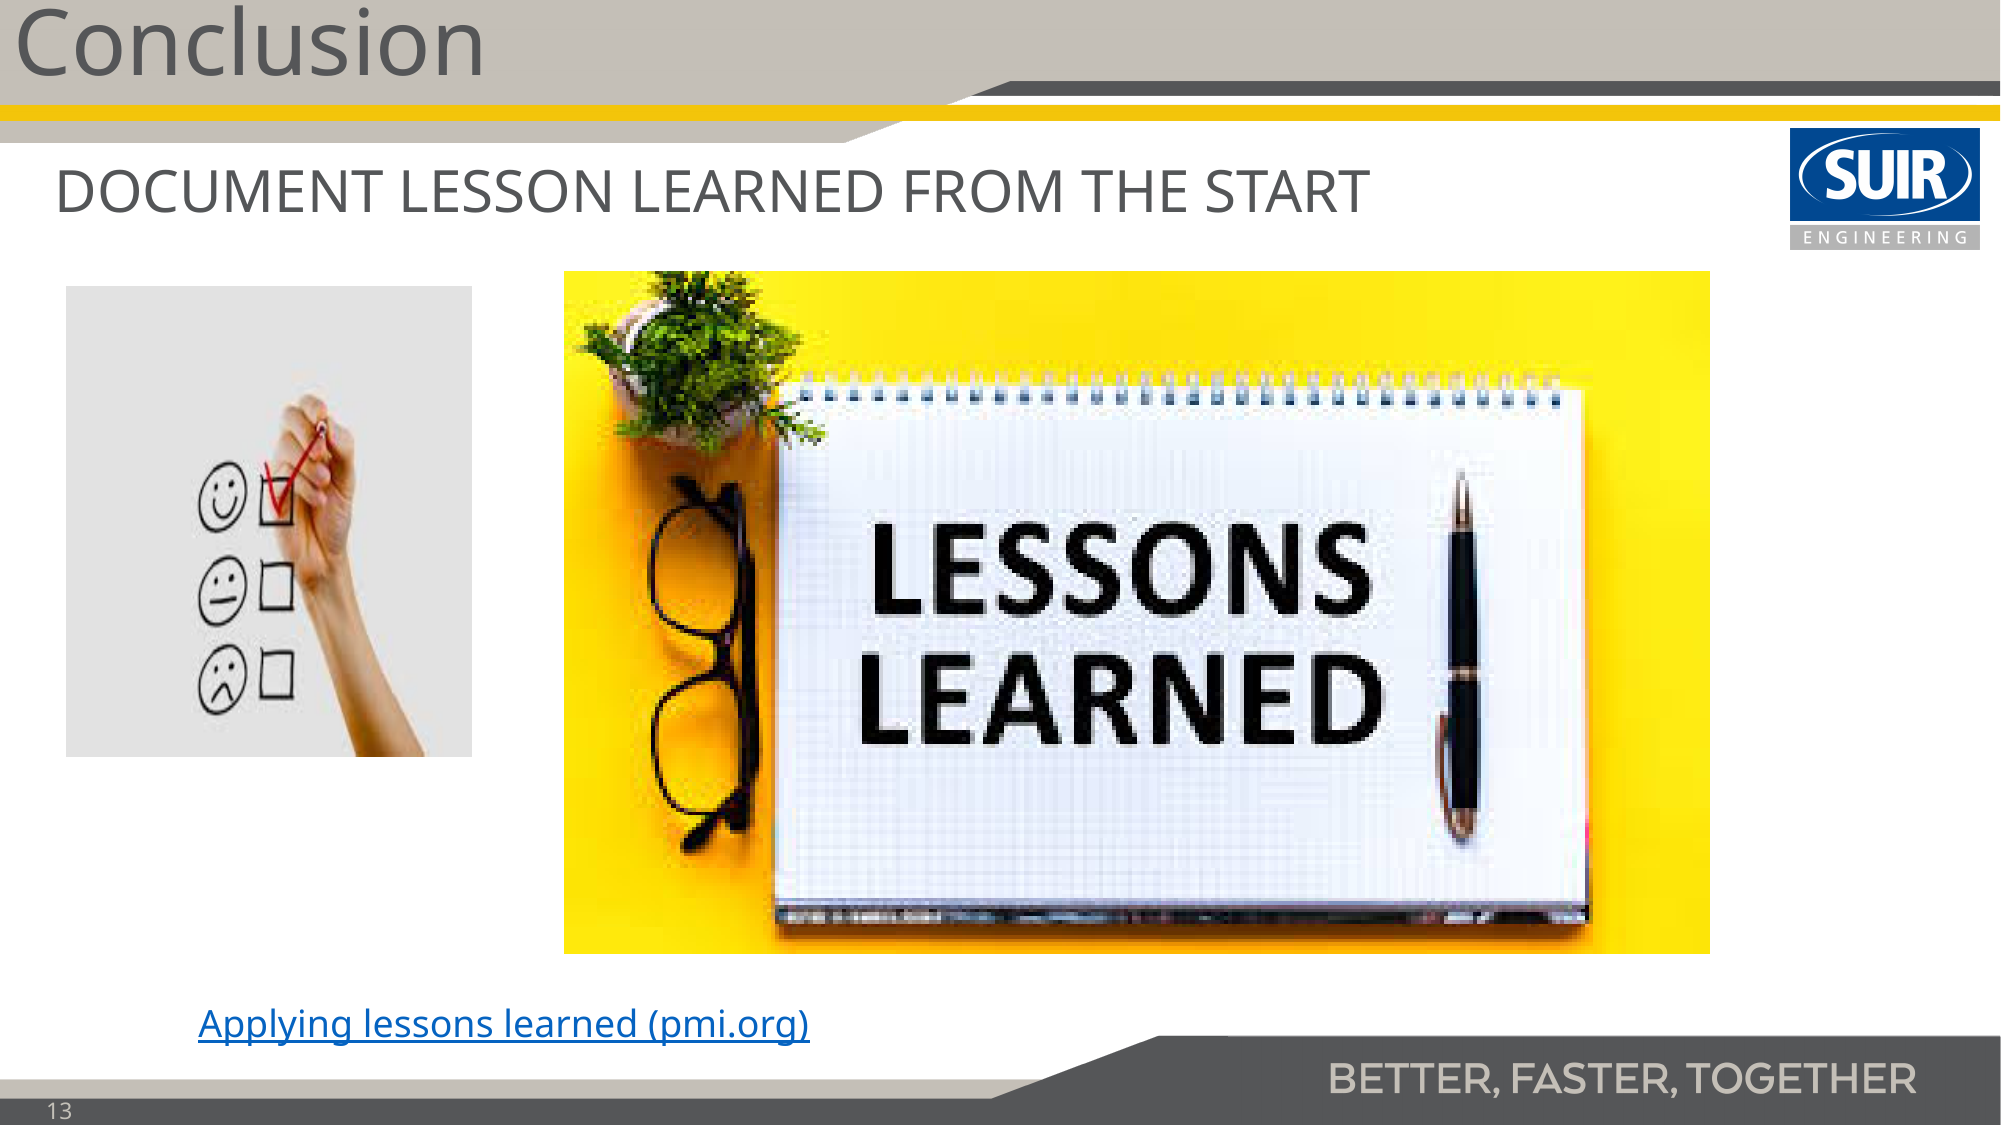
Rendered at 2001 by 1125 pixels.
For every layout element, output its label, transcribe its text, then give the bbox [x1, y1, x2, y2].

picture [66, 286, 472, 757]
title Conclusion [0, 0, 2000, 129]
picture [0, 0, 2001, 250]
picture [0, 1029, 2001, 1125]
picture [563, 271, 1710, 954]
text_box Applying lessons learned (pmi.org) [183, 992, 1211, 1058]
text_box DOCUMENT LESSON LEARNED FROM THE START [39, 146, 1619, 232]
